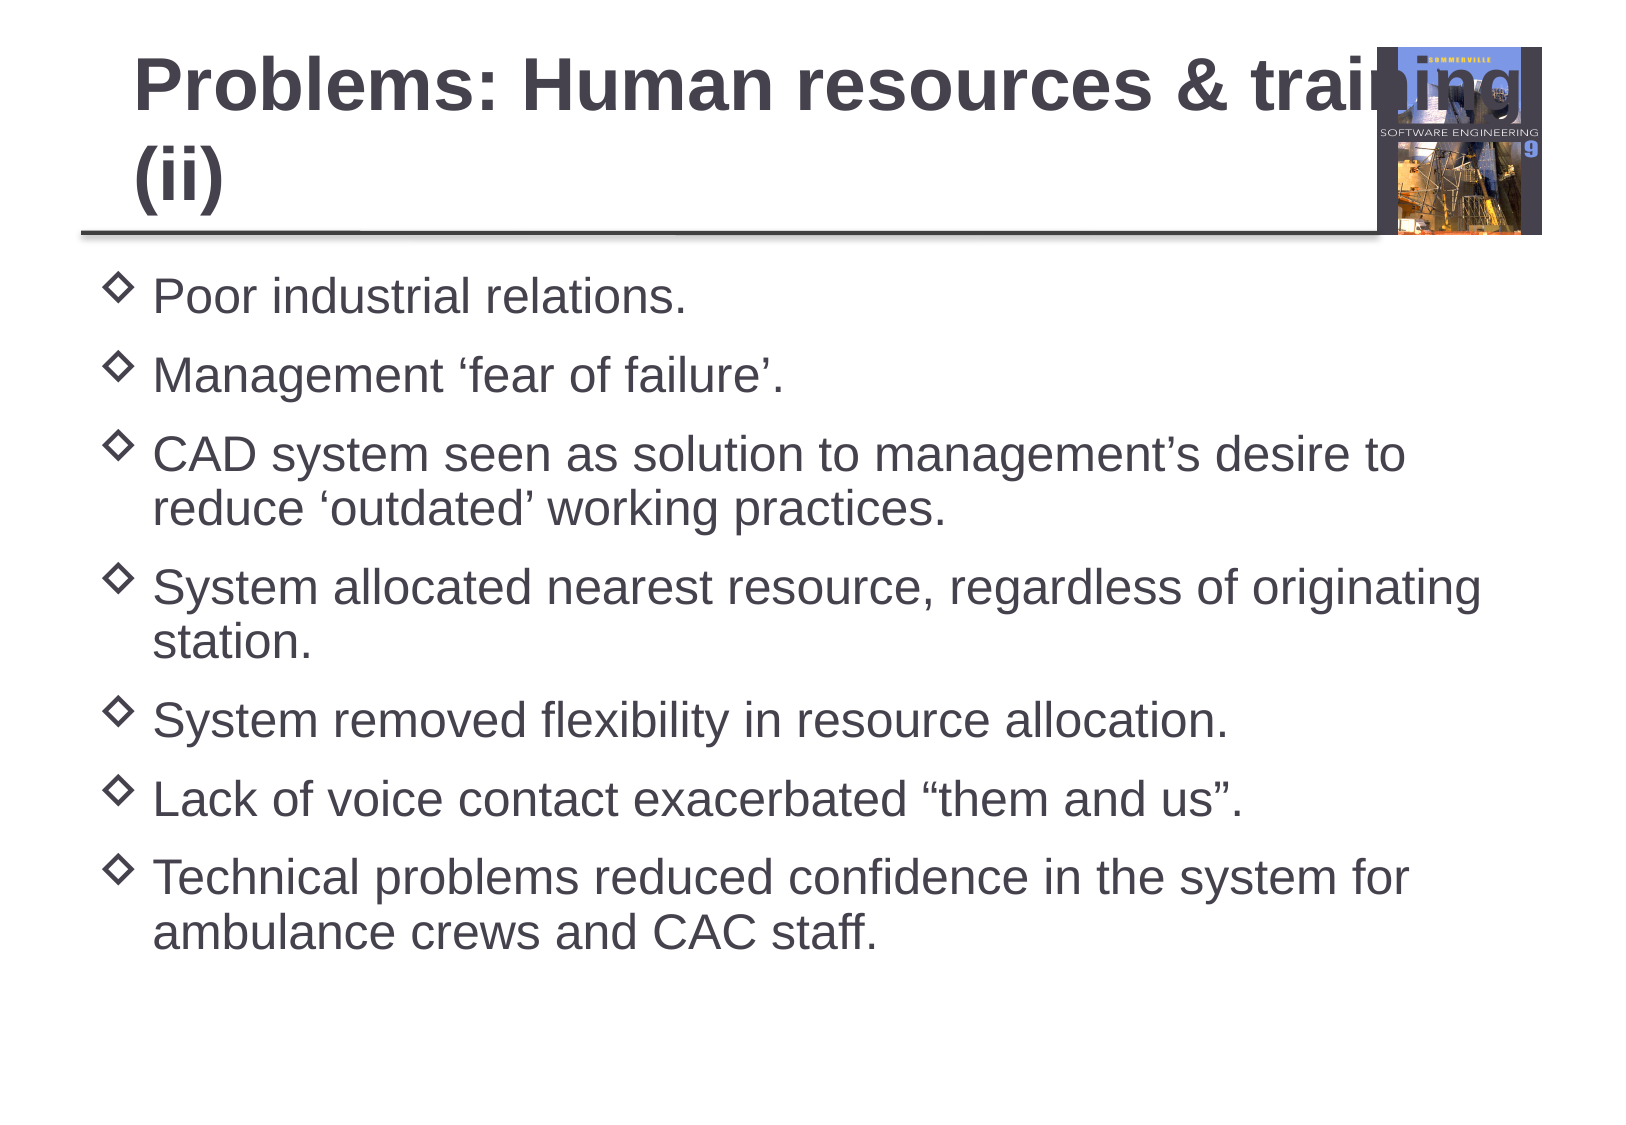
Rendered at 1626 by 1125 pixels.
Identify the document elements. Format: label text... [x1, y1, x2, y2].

list Poor industrial relations. Management ‘fear of failure’. CAD system seen as solution to management’s desire to reduce ‘outdated’ working practices. System allocated nearest resource, regardless of originating station. System removed flexibility in resource allocation. Lack of voice contact exacerbated “them and us”. Technical problems reduced confidence in the system for ambulance crews and CAC staff. [81, 262, 1544, 1005]
picture [1377, 201, 1542, 235]
title Problems: Human resources & training (ii) [118, 49, 1551, 201]
